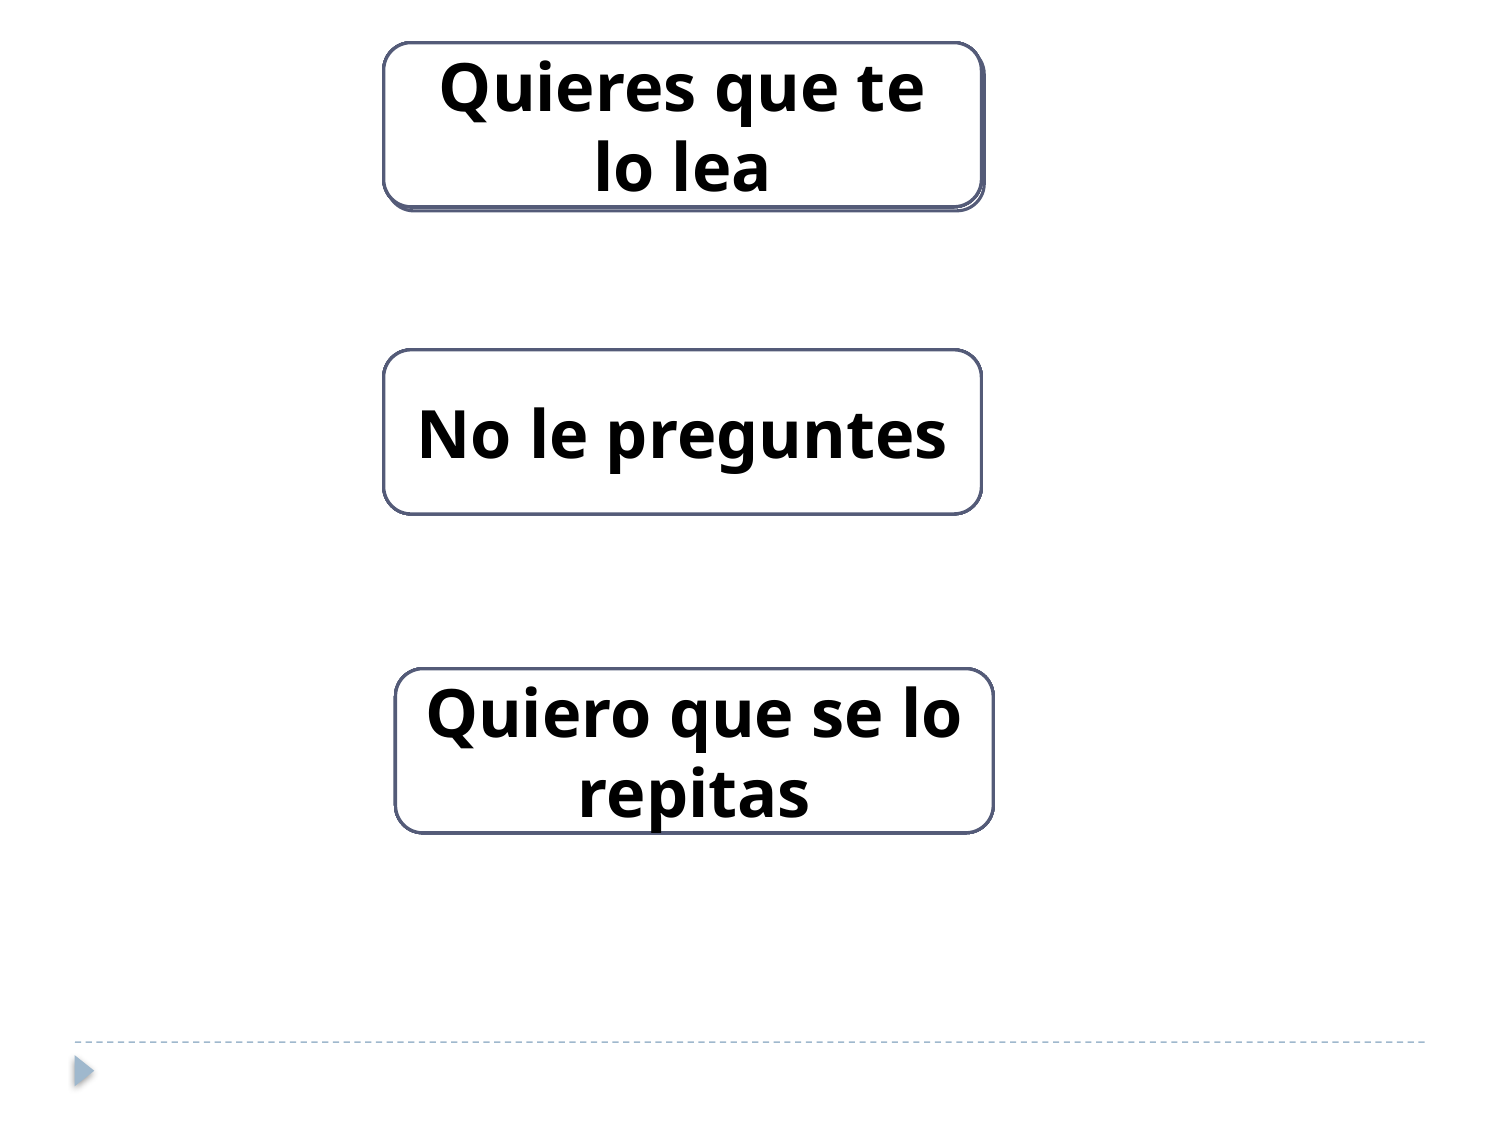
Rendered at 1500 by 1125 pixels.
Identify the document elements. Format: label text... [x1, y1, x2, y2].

text_box Quieres que te lo lea [382, 41, 983, 209]
text_box No le preguntes [382, 348, 983, 516]
text_box Quiero que se lo repitas [393, 667, 995, 835]
text_box Čtu to (knihu) [390, 58, 986, 213]
